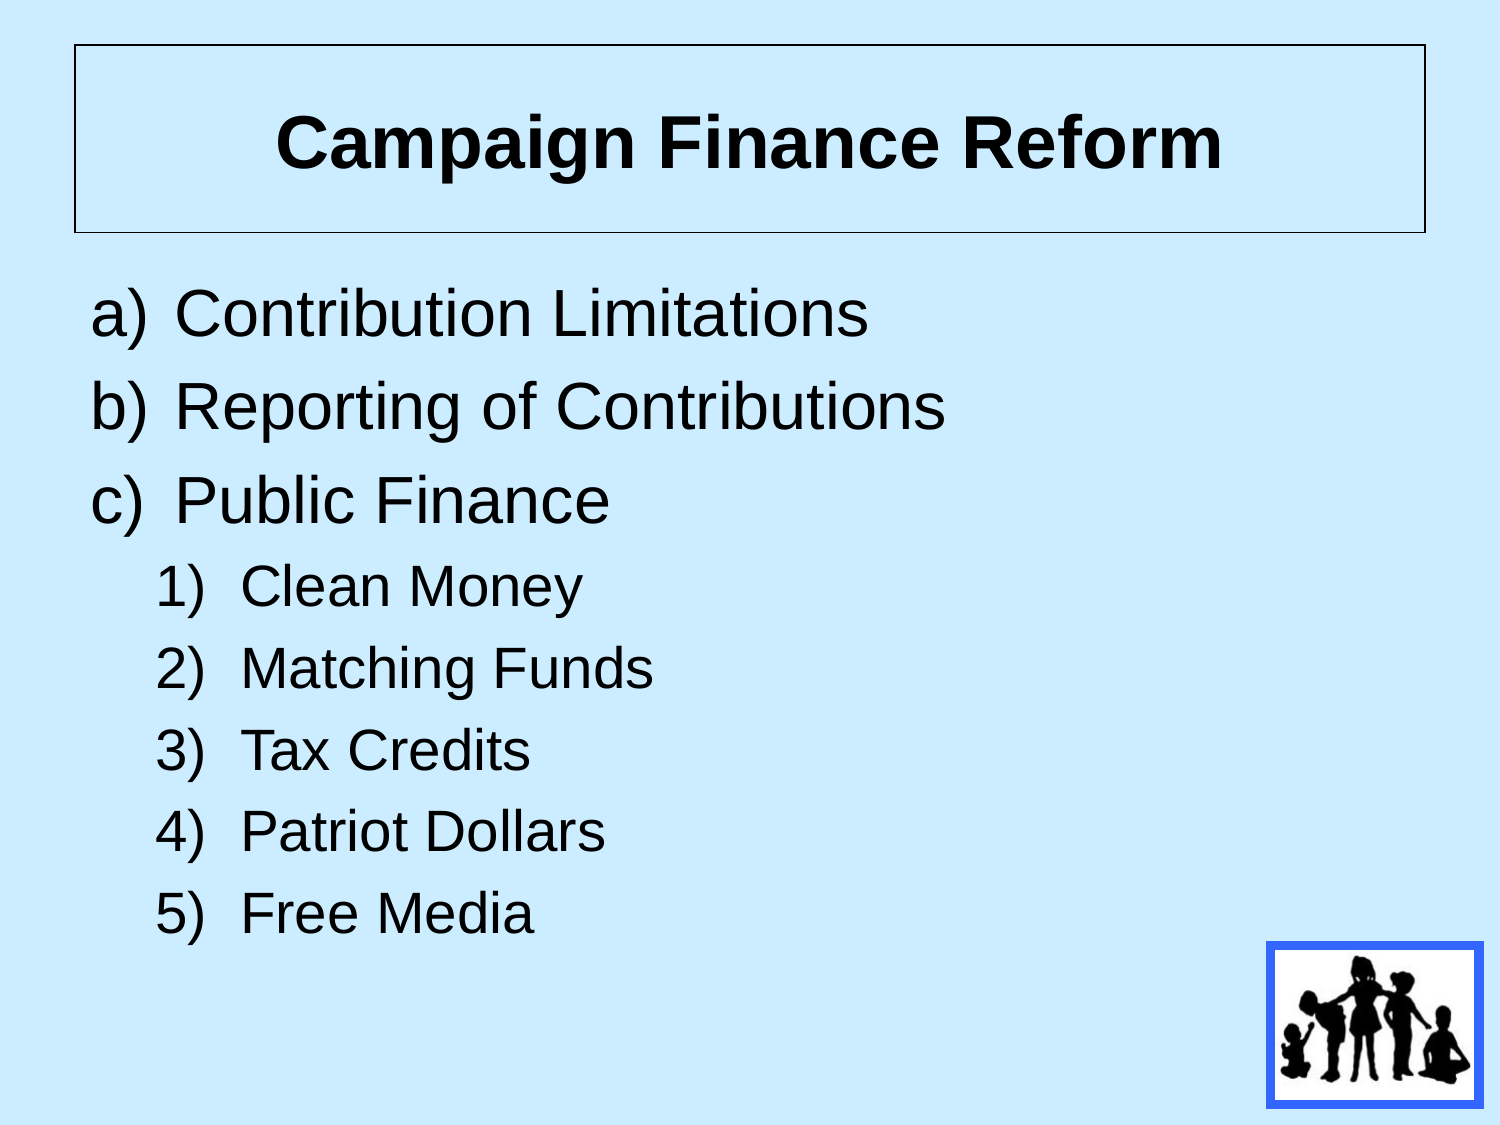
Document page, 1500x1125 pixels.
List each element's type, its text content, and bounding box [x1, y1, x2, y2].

list Contribution Limitations Reporting of Contributions Public Finance Clean Money Matching Funds Tax Credits Patriot Dollars Free Media [74, 262, 1426, 1006]
title Campaign Finance Reform [74, 44, 1426, 233]
picture [1275, 950, 1474, 1100]
